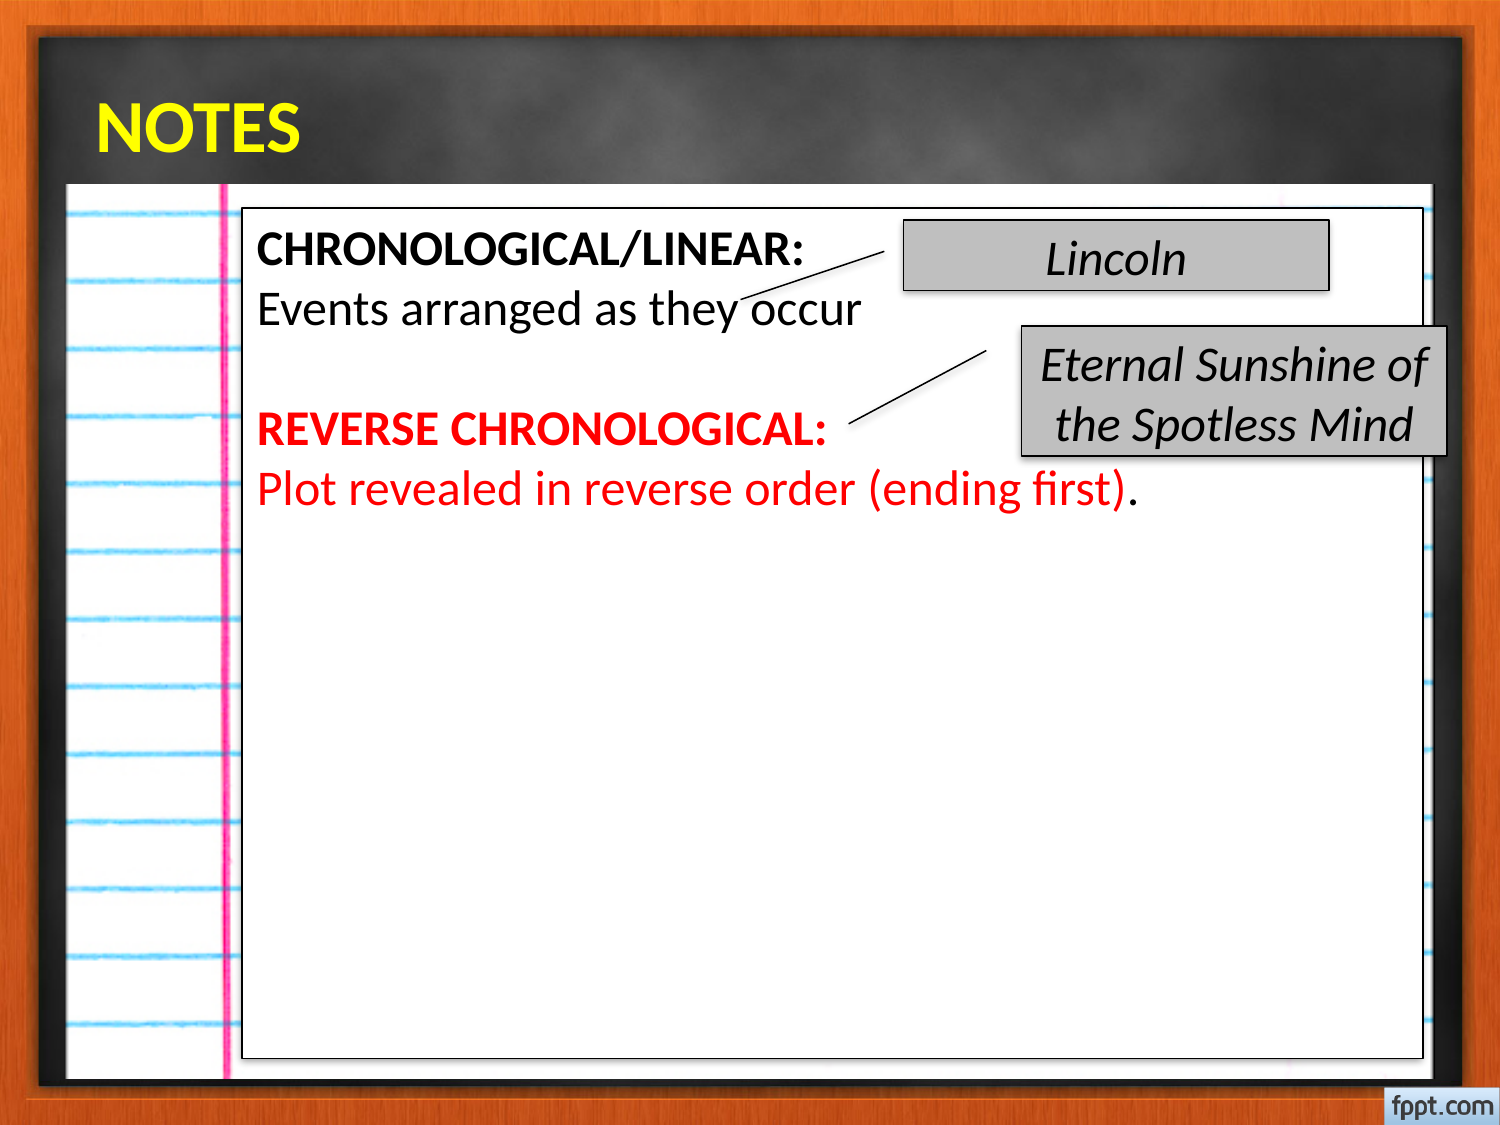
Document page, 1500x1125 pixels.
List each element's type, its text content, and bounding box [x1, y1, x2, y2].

title NOTES [75, 67, 1425, 182]
picture [0, 0, 1500, 1125]
text_box Eternal Sunshine of the Spotless Mind [1441, 325, 1448, 457]
